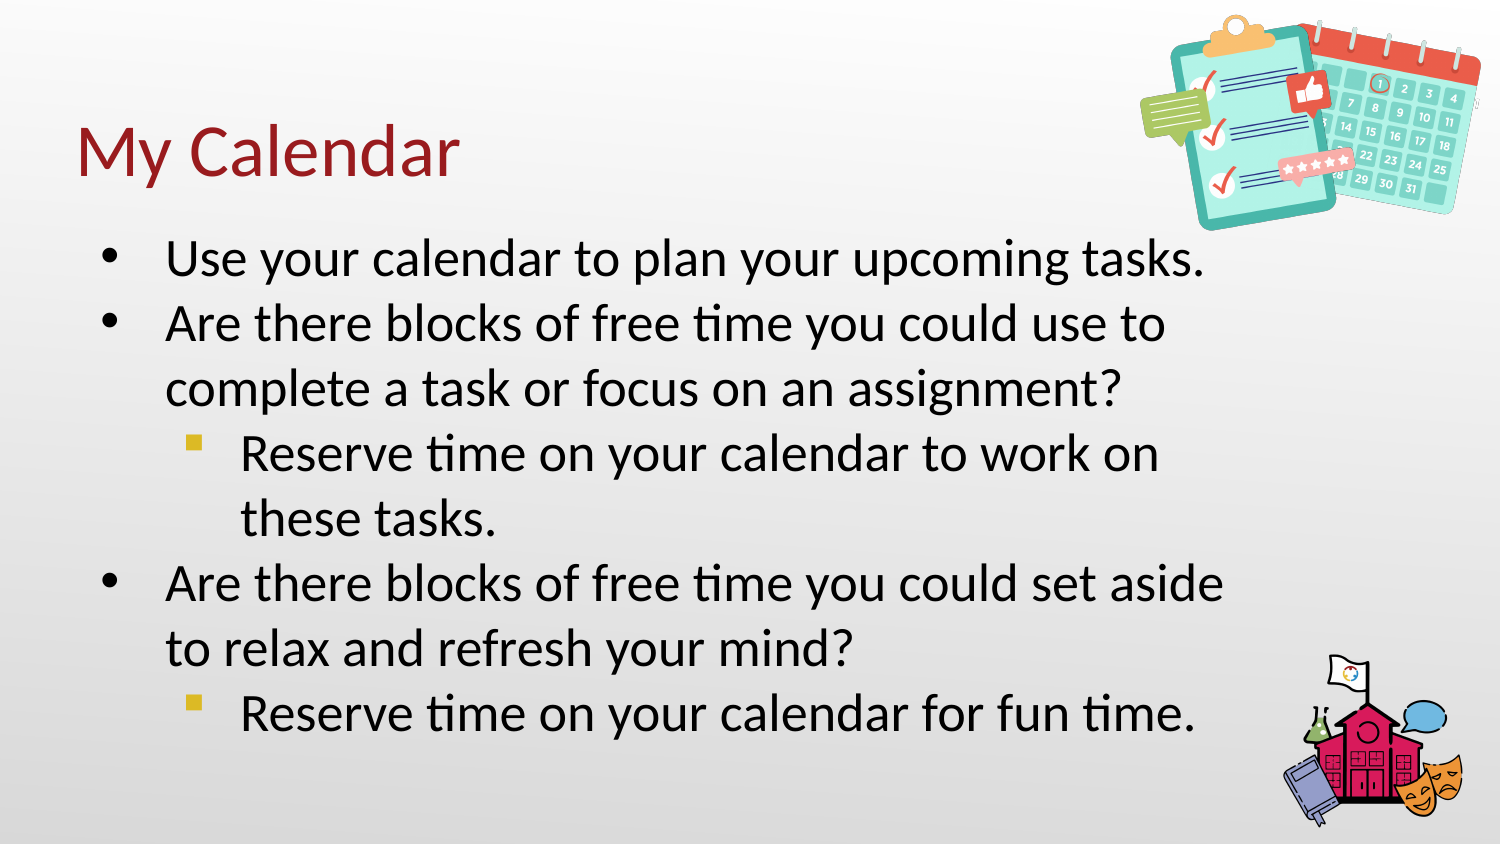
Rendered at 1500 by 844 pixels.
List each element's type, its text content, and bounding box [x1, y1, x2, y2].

title My Calendar [75, 50, 1117, 191]
picture [1276, 618, 1477, 844]
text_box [1122, 0, 1500, 250]
list Use your calendar to plan your upcoming tasks. Are there blocks of free time you could use to complete a task or focus on an assignment? Reserve time on your calendar to work on these tasks. Are there blocks of free time you could set aside to relax and refresh your mind? Reserve time on your calendar for fun time. [75, 214, 1270, 779]
